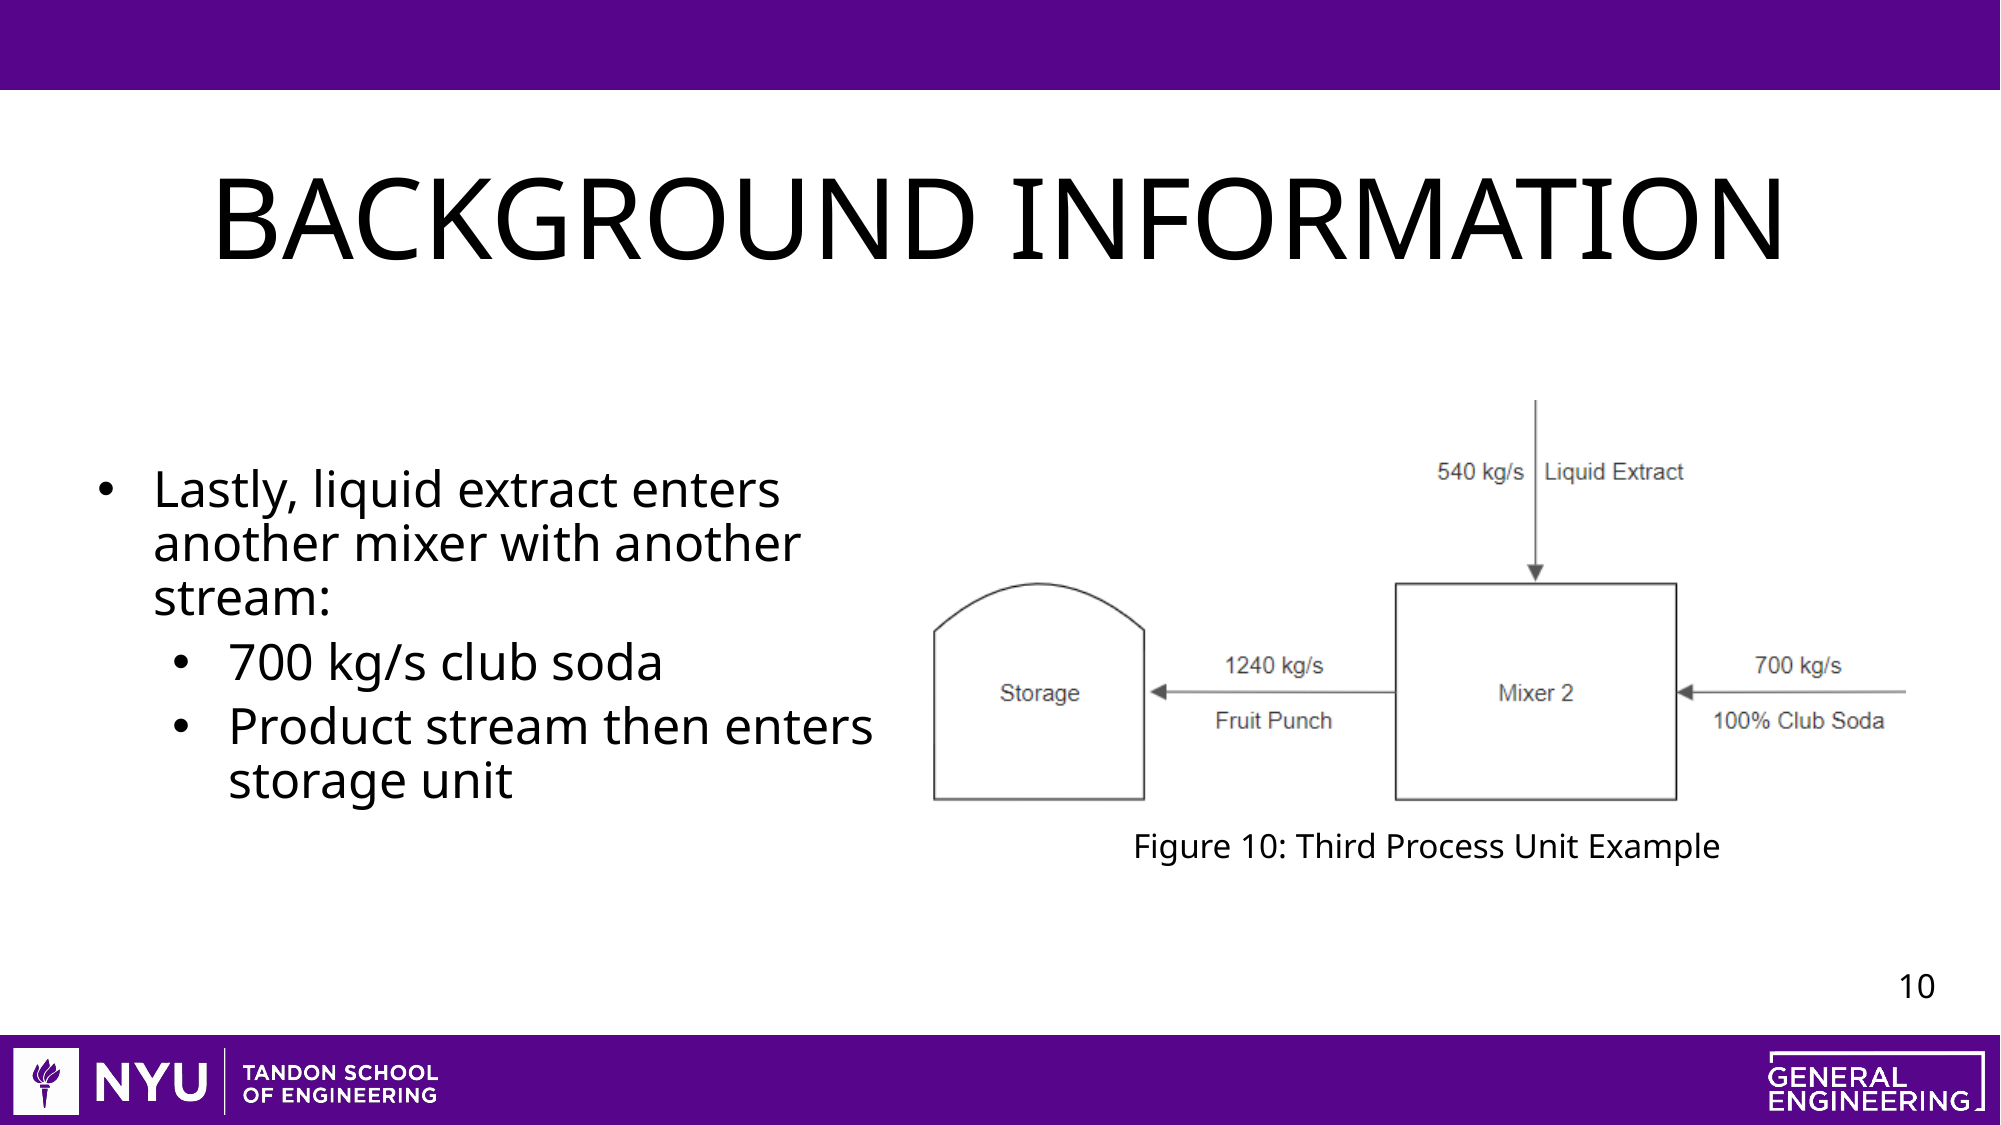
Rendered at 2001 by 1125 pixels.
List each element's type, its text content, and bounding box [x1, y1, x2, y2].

picture [906, 400, 1906, 815]
text_box [0, 1035, 2000, 1125]
text_box 10 [1802, 958, 1951, 1014]
text_box Figure 10: Third Process Unit Example [1004, 823, 1851, 873]
subtitle Lastly, liquid extract enters another mixer with another stream: 700 kg/s club soda Product stream then enters storage unit [82, 315, 968, 959]
text_box [0, 0, 2000, 90]
picture [1768, 1051, 1985, 1111]
title BACKGROUND INFORMATION [92, 132, 1908, 292]
picture [13, 1048, 439, 1115]
